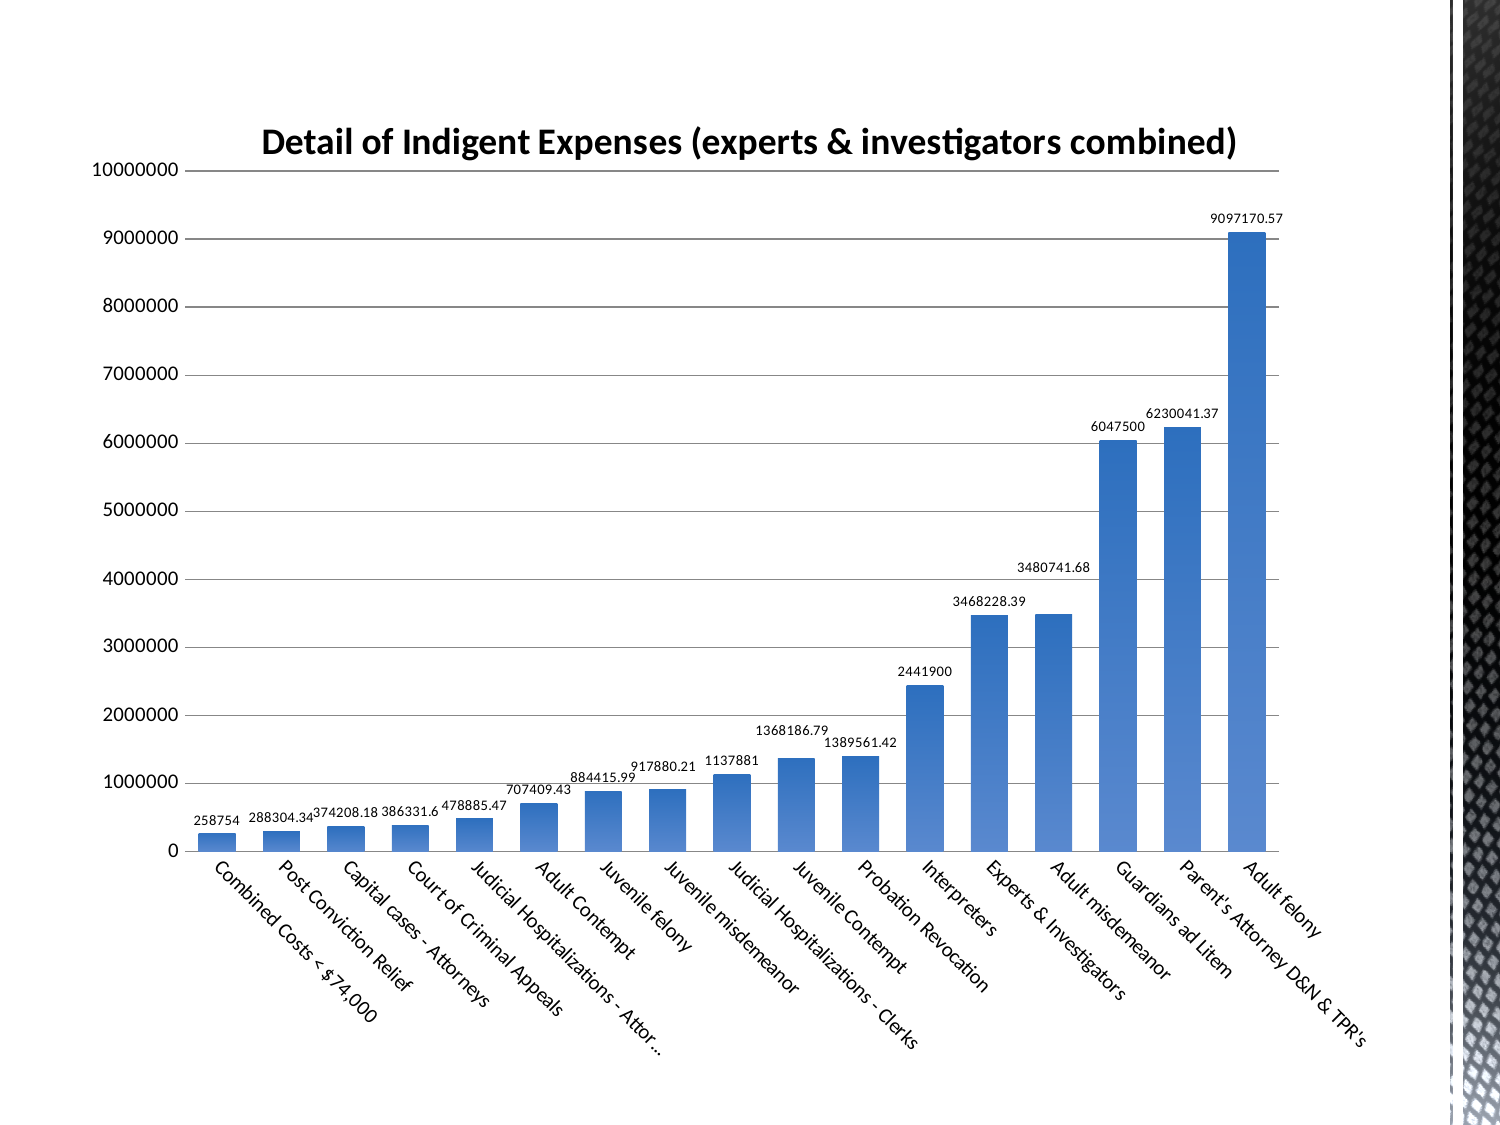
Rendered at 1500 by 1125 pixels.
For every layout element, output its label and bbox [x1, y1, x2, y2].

chart [62, 87, 1438, 1076]
picture [1447, 0, 1500, 1125]
